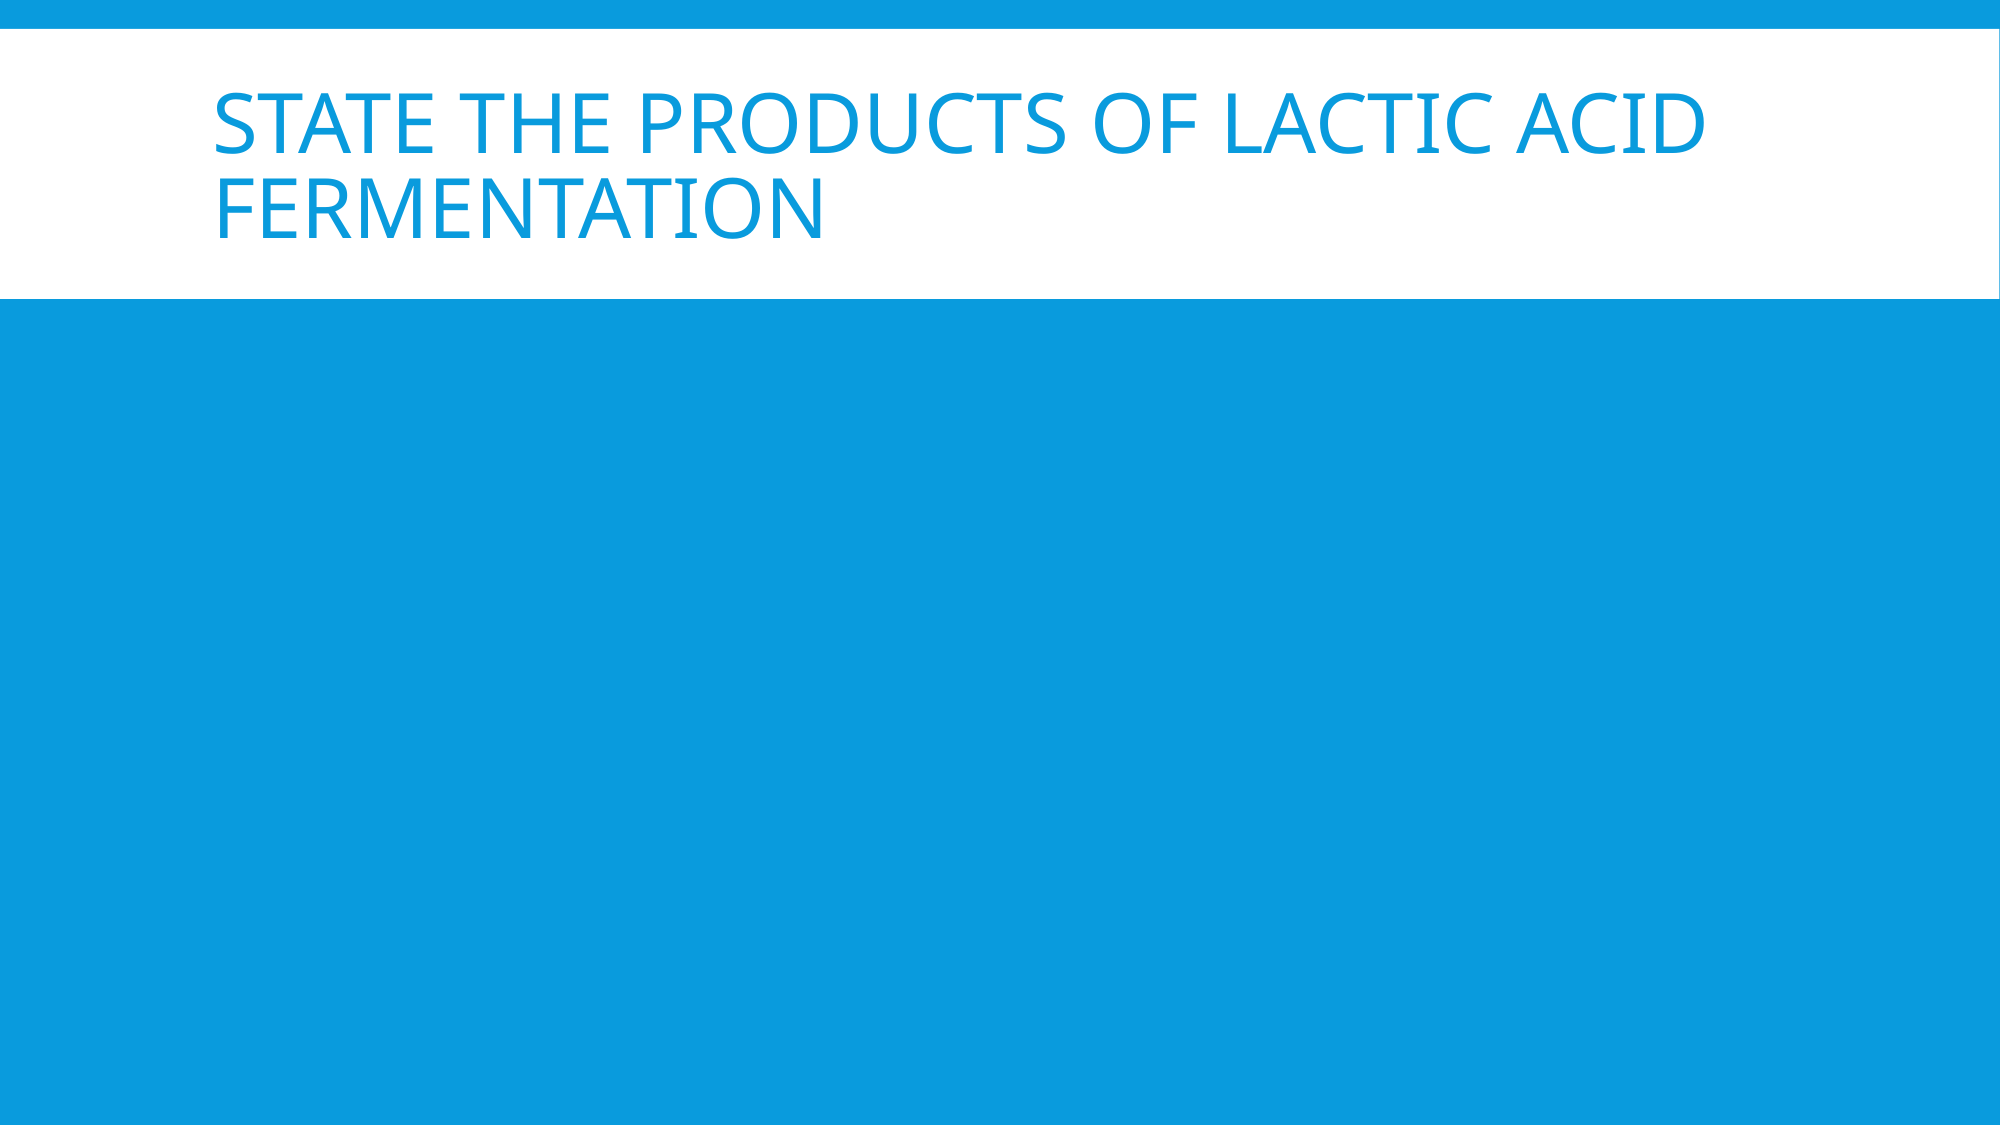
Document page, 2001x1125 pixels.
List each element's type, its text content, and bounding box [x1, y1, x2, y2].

title State the products of lactic acid fermentation [197, 46, 1803, 295]
